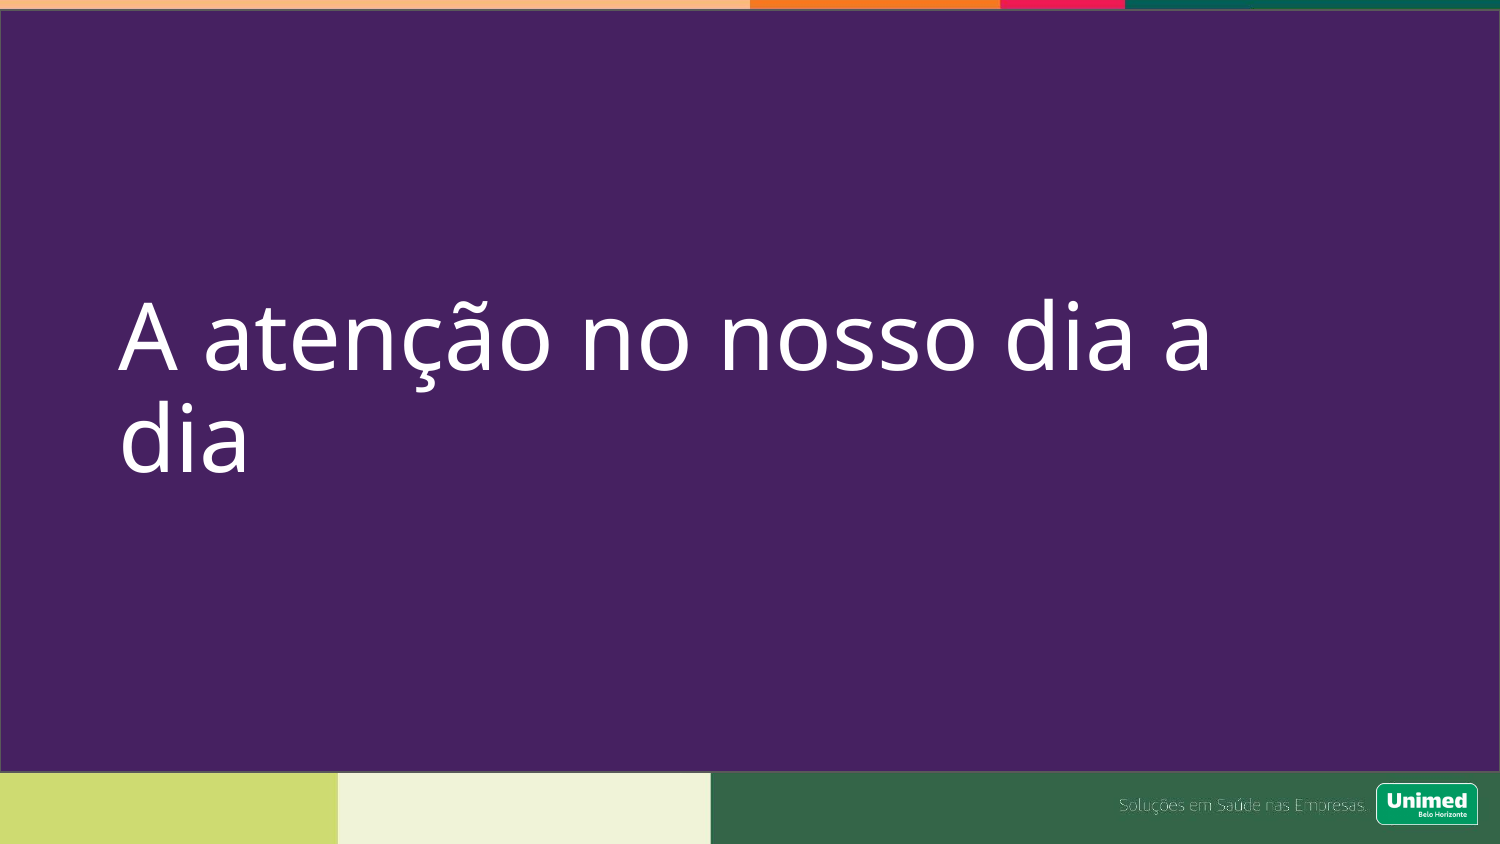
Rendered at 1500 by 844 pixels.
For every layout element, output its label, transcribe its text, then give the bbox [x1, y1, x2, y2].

title A atenção no nosso dia a dia [0, 10, 1477, 773]
picture [0, 0, 1500, 9]
picture [0, 773, 1500, 844]
